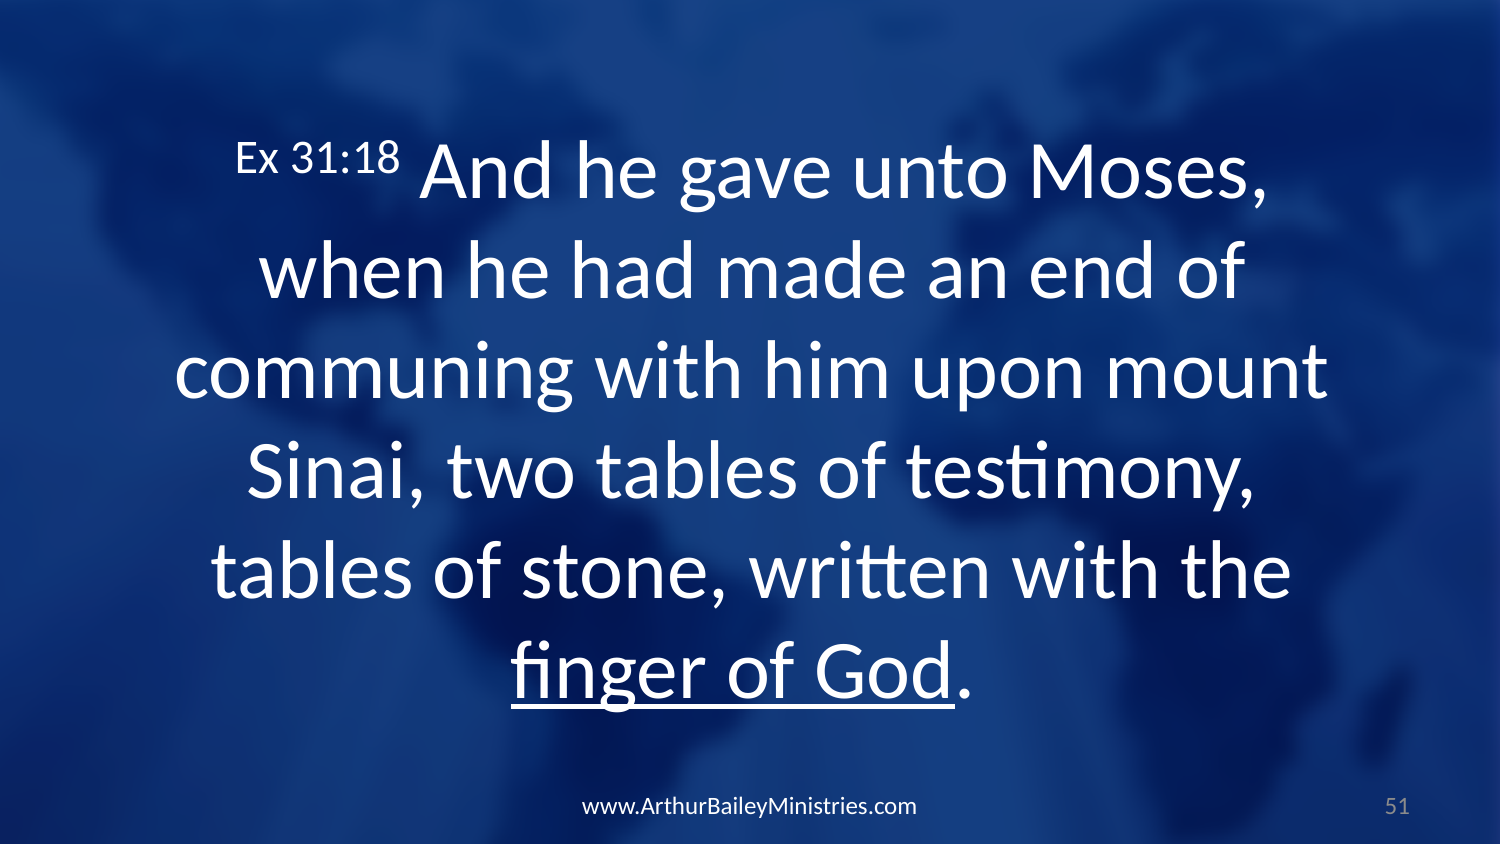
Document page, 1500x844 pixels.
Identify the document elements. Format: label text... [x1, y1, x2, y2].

picture [0, 0, 1500, 844]
slide_number 51 [1074, 782, 1425, 827]
list Ex 31:18 And he gave unto Moses, when he had made an end of communing with him upon mount Sinai, two tables of testimony, tables of stone, written with the finger of God. [151, 107, 1355, 741]
footer www.ArthurBaileyMinistries.com [512, 782, 988, 827]
